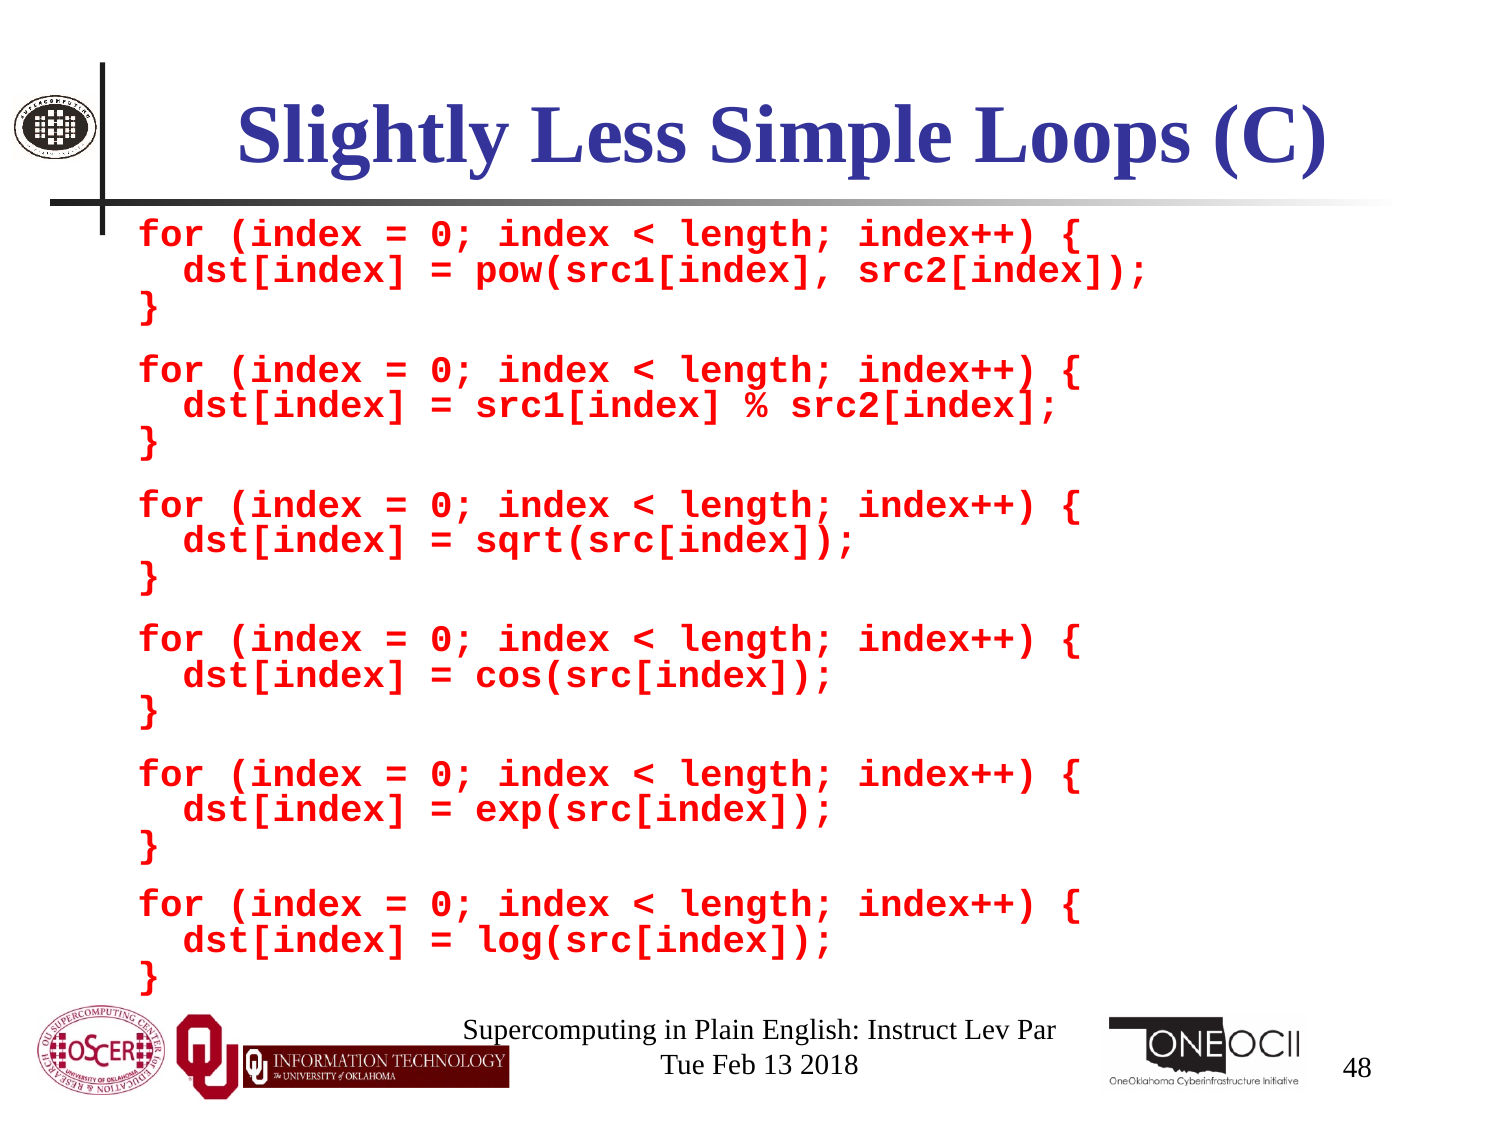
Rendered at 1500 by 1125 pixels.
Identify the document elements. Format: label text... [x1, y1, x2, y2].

picture [12, 94, 98, 161]
footer Supercomputing in Plain English: Instruct Lev Par Tue Feb 13 2018 [431, 1012, 1088, 1088]
slide_number 48 [1174, 1015, 1388, 1091]
title Slightly Less Simple Loops (C) [124, 74, 1442, 187]
picture [174, 1012, 513, 1102]
picture [37, 1005, 165, 1095]
text_box for (index = 0; index < length; index++) { dst[index] = pow(src1[index], src2[index]); } for (index = 0; index < length; index++) { dst[index] = src1[index] % src2[index]; } for (index = 0; index < length; index++) { dst[index] = sqrt(src[index]); } for (index = 0; index < length; index++) { dst[index] = cos(src[index]); } for (index = 0; index < length; index++) { dst[index] = exp(src[index]); } for (index = 0; index < length; index++) { dst[index] = log(src[index]); } [123, 201, 1165, 1003]
picture [1100, 1013, 1306, 1093]
